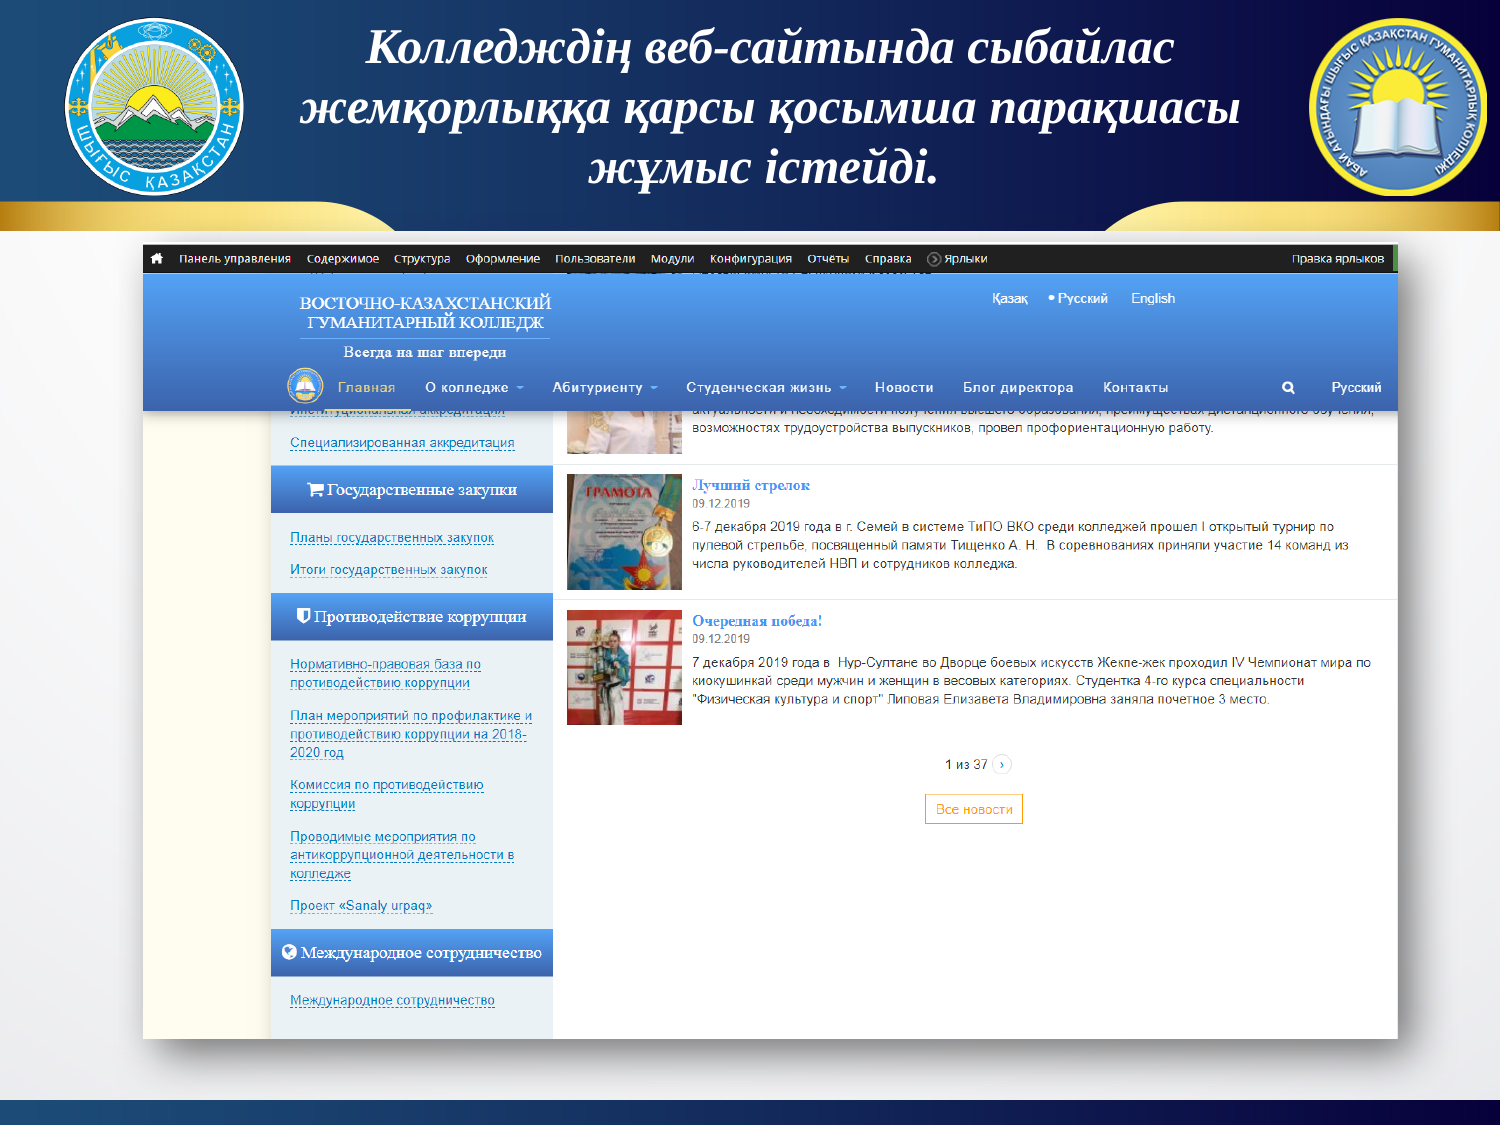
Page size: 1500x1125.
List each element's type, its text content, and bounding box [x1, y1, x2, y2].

text_box Колледждің веб-сайтында сыбайлас жемқорлыққа қарсы қосымша парақшасы жұмыс істейді. [211, 16, 1329, 192]
picture [0, 0, 1500, 1125]
